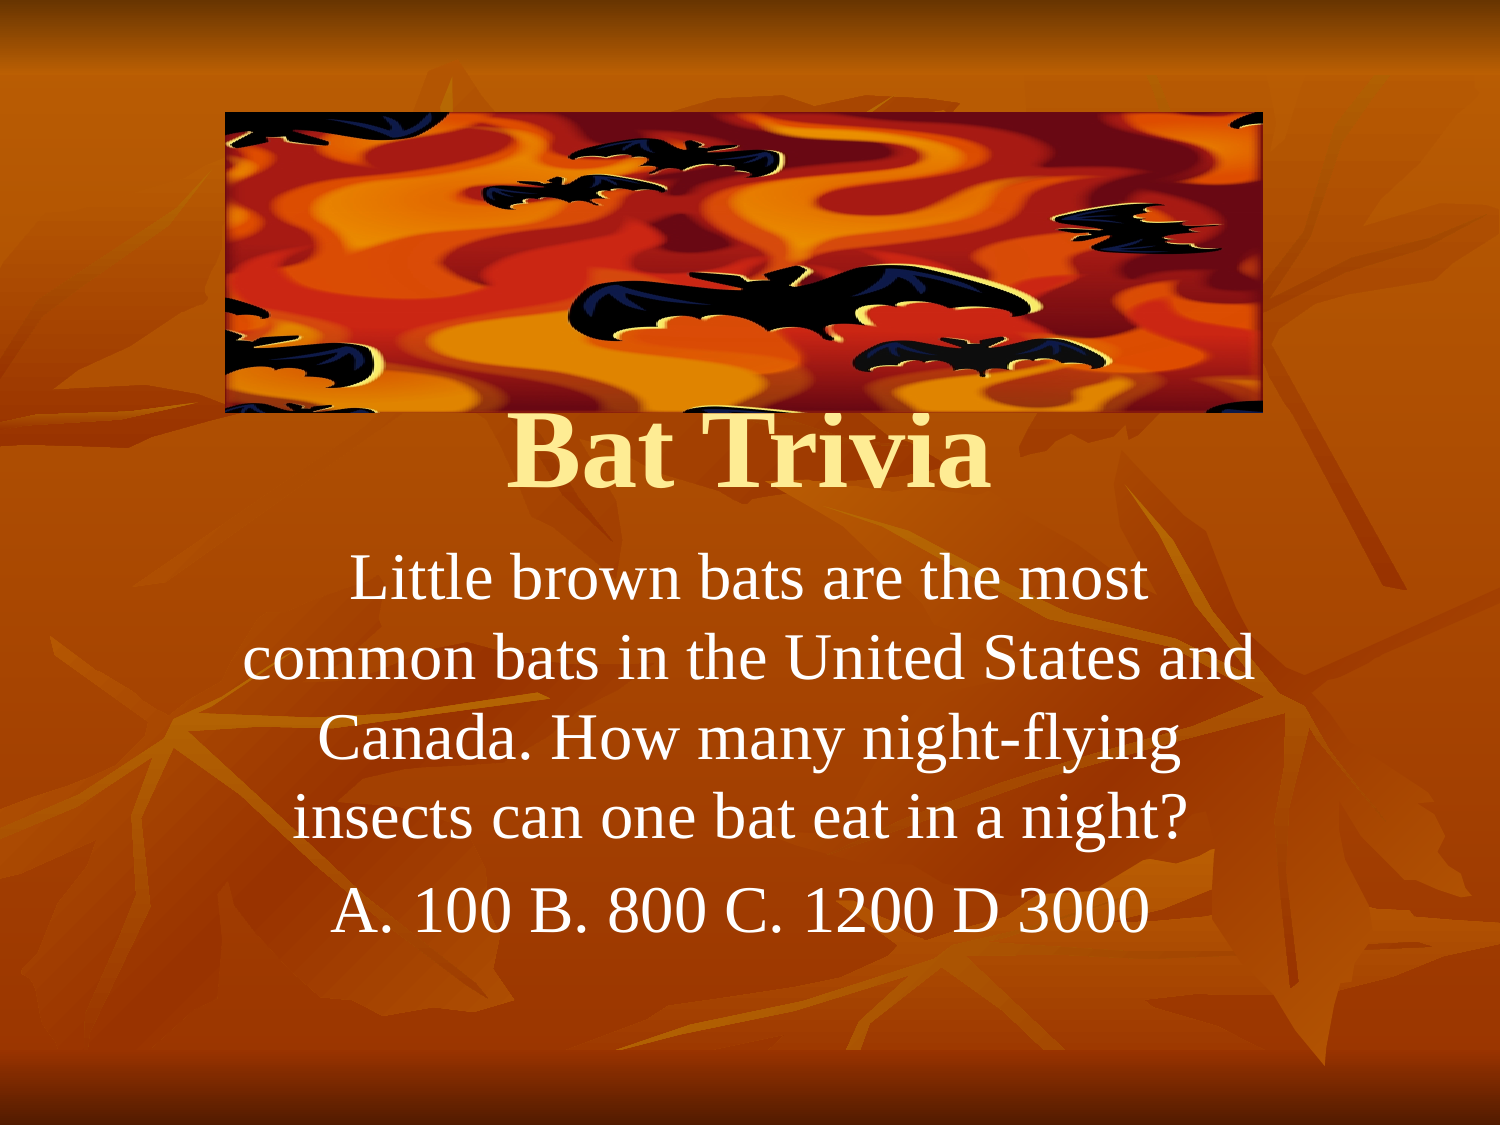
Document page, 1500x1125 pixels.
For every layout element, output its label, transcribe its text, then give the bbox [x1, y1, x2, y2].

subtitle Little brown bats are the most common bats in the United States and Canada. How many night-flying insects can one bat eat in a night? A. 100 B. 800 C. 1200 D 3000 [224, 524, 1276, 988]
picture [224, 112, 1263, 413]
title Bat Trivia [112, 299, 1388, 586]
